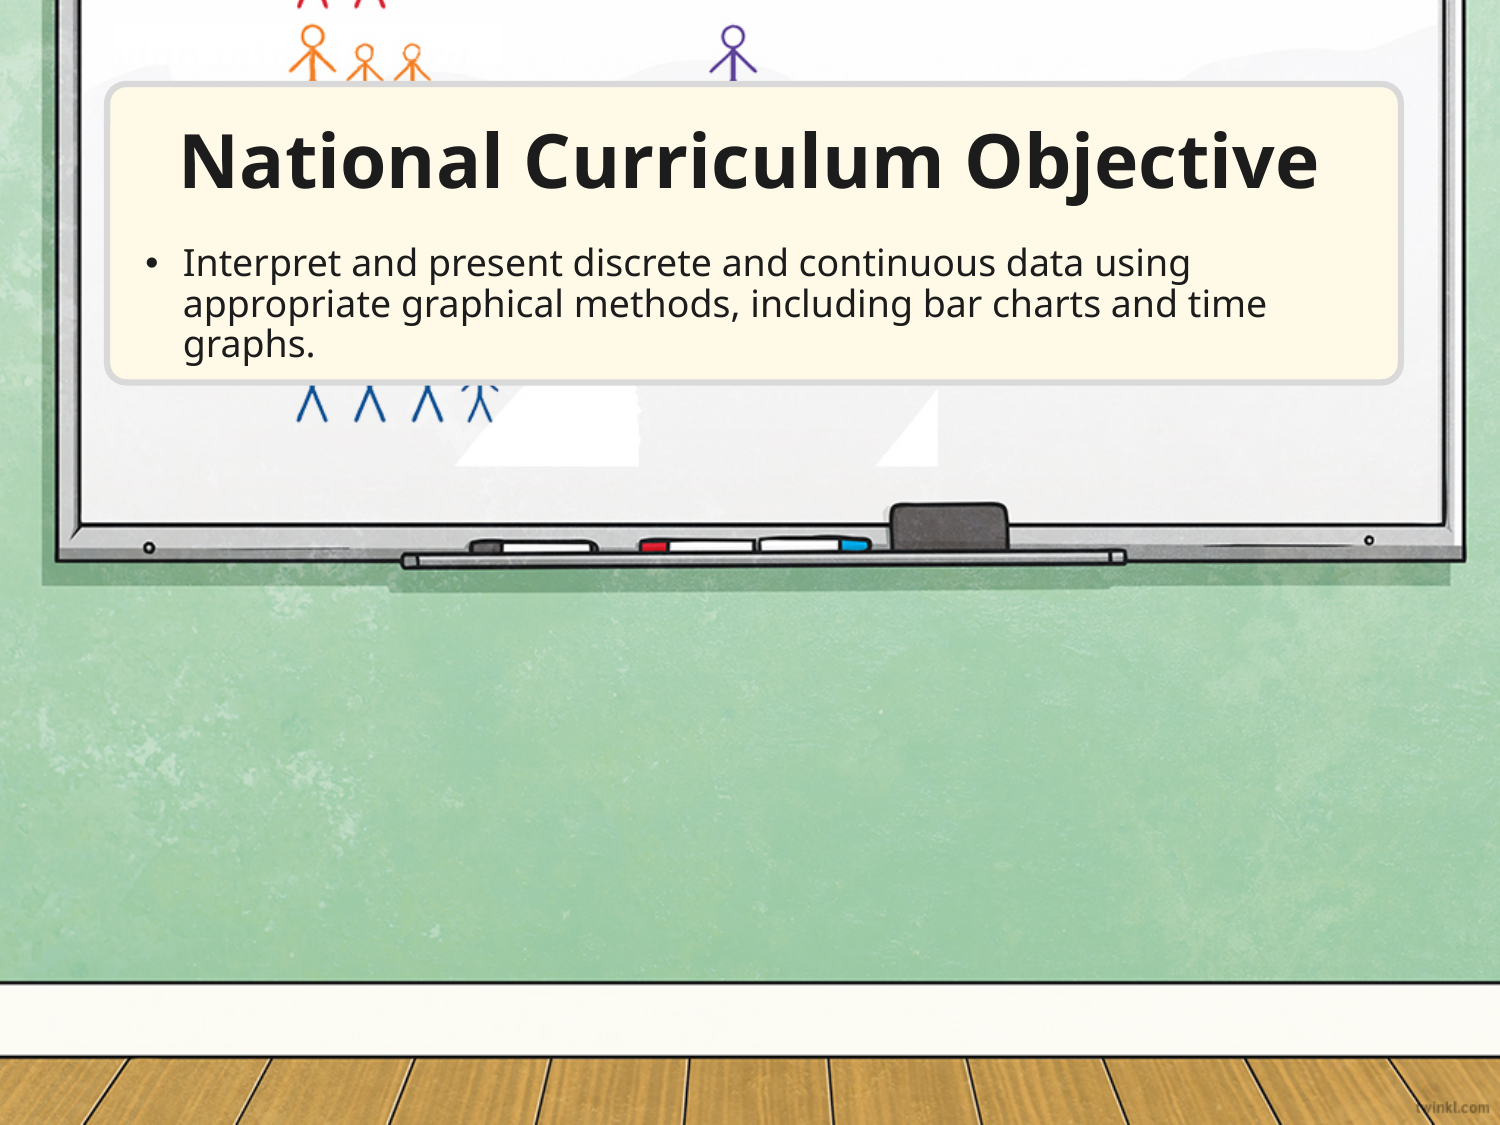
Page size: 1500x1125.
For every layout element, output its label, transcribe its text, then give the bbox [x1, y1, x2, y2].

text_box [106, 82, 1402, 384]
text_box Interpret and present discrete and continuous data using appropriate graphical methods, including bar charts and time graphs. [103, 201, 1397, 331]
picture [0, 0, 1500, 1125]
text_box National Curriculum Objective [103, 120, 1397, 203]
